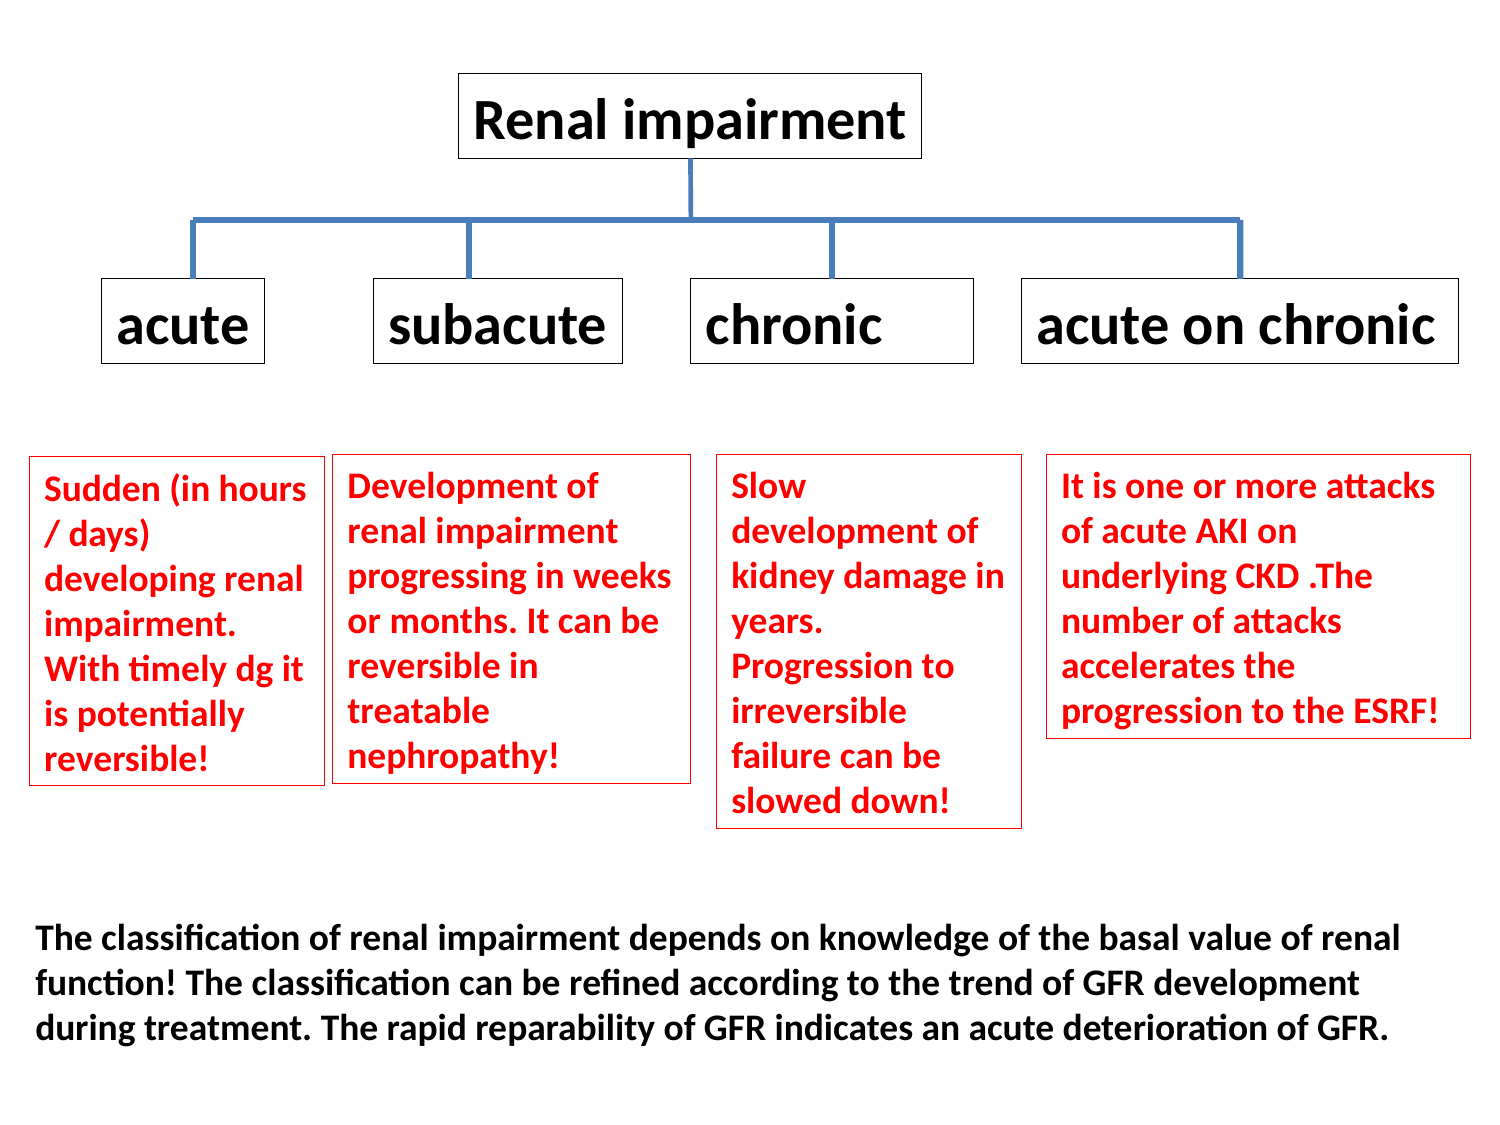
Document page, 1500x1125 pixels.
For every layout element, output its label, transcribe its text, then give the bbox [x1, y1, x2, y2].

text_box acute on chronic [1021, 278, 1459, 364]
text_box Development of renal impairment progressing in weeks or months. It can be reversible in treatable nephropathy! [332, 454, 691, 784]
text_box Slow development of kidney damage in years. Progression to irreversible failure can be slowed down! [716, 454, 1022, 829]
text_box It is one or more attacks of acute AKI on underlying CKD .The number of attacks accelerates the progression to the ESRF! [1046, 454, 1471, 739]
text_box Renal impairment [458, 73, 922, 159]
text_box Sudden (in hours / days) developing renal impairment. With timely dg it is potentially reversible! [29, 456, 325, 786]
text_box acute [101, 278, 265, 364]
text_box The classification of renal impairment depends on knowledge of the basal value of renal function! The classification can be refined according to the trend of GFR development during treatment. The rapid reparability of GFR indicates an acute deterioration of GFR. [20, 905, 1471, 1055]
text_box subacute [373, 278, 623, 364]
text_box chronic [690, 278, 974, 364]
